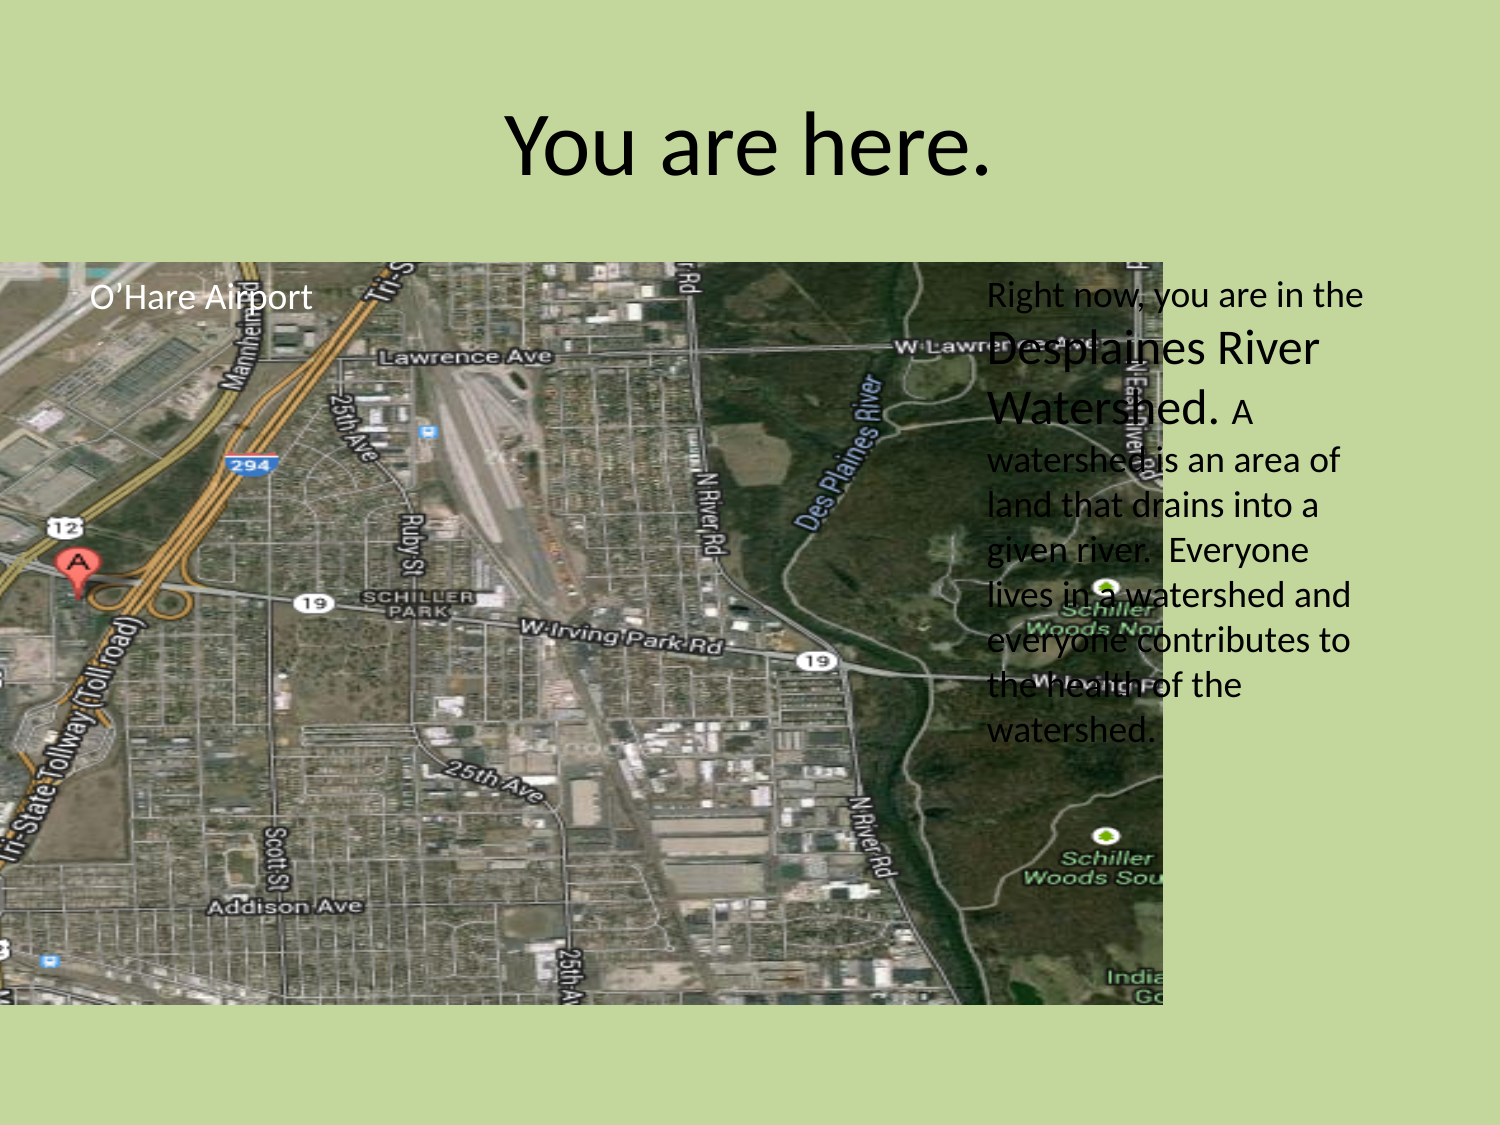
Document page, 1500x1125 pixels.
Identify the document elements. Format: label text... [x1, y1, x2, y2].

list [0, 262, 1163, 1006]
title You are here. [75, 45, 1425, 233]
text_box Right now, you are in the Desplaines River Watershed. A watershed is an area of land that drains into a given river. Everyone lives in a watershed and everyone contributes to the health of the watershed. [1163, 262, 1391, 758]
